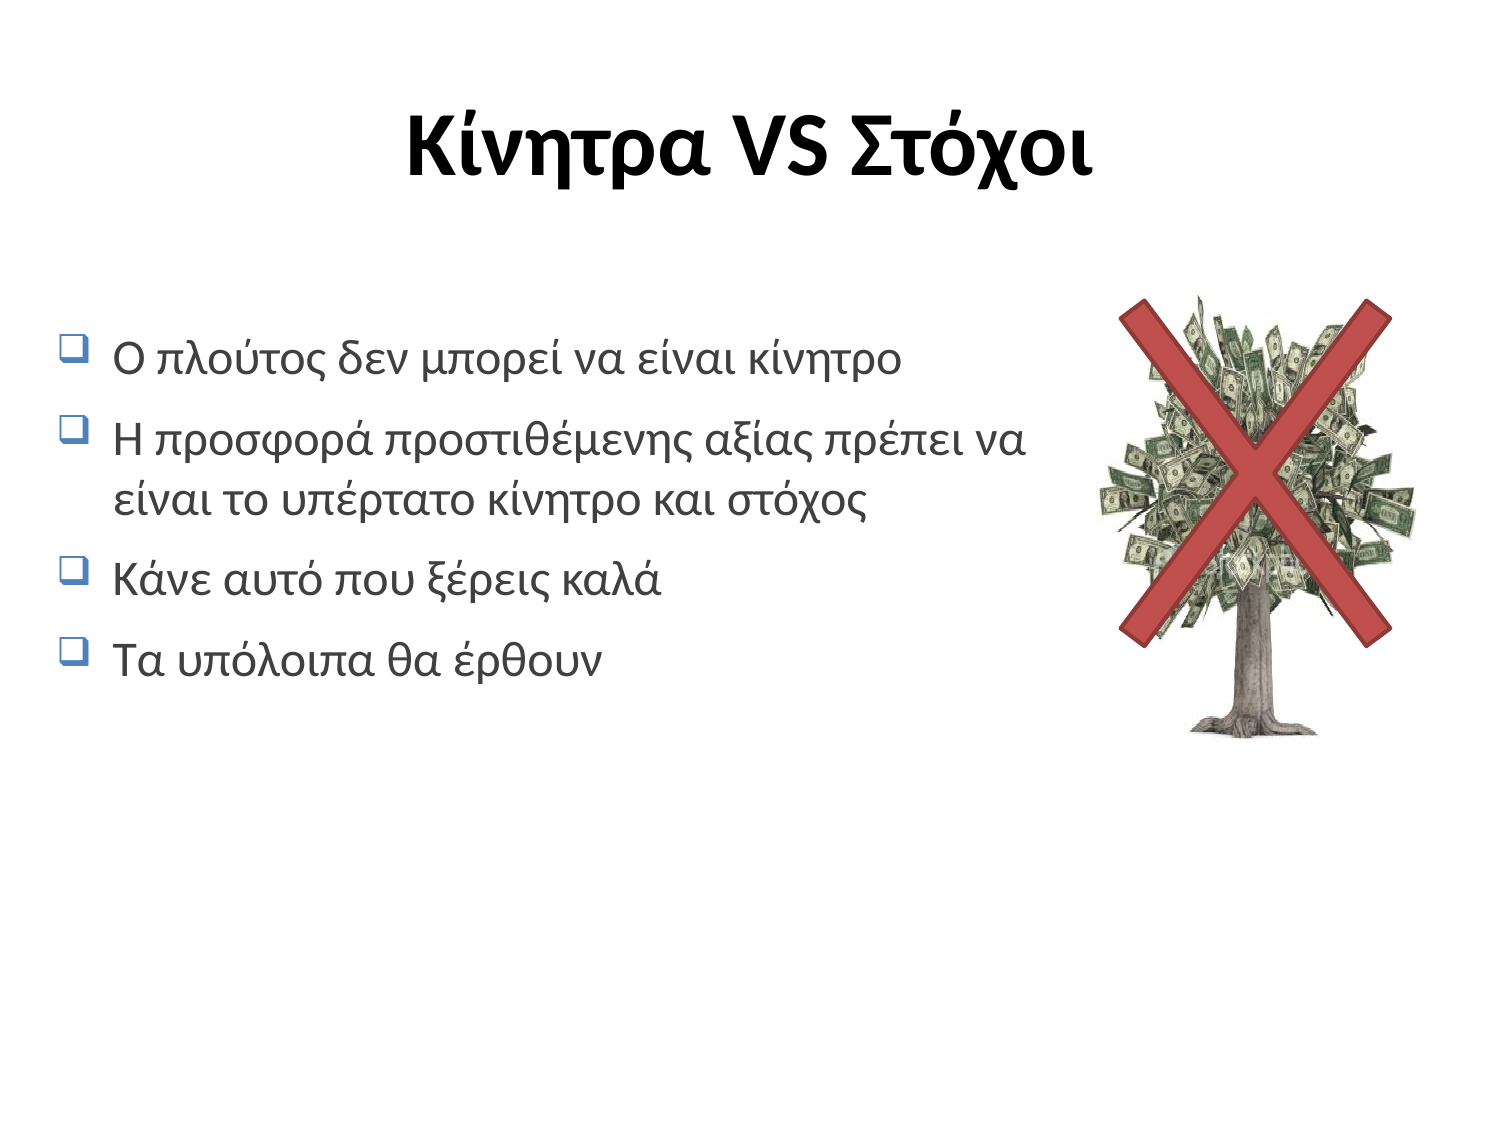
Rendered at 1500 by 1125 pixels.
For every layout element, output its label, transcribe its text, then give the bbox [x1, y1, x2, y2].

picture [1080, 270, 1431, 770]
text_box Ο πλούτος δεν μπορεί να είναι κίνητρο Η προσφορά προστιθέμενης αξίας πρέπει να είναι το υπέρτατο κίνητρο και στόχος Κάνε αυτό που ξέρεις καλά Τα υπόλοιπα θα έρθουν [41, 316, 1099, 789]
title Κίνητρα VS Στόχοι [75, 45, 1425, 233]
